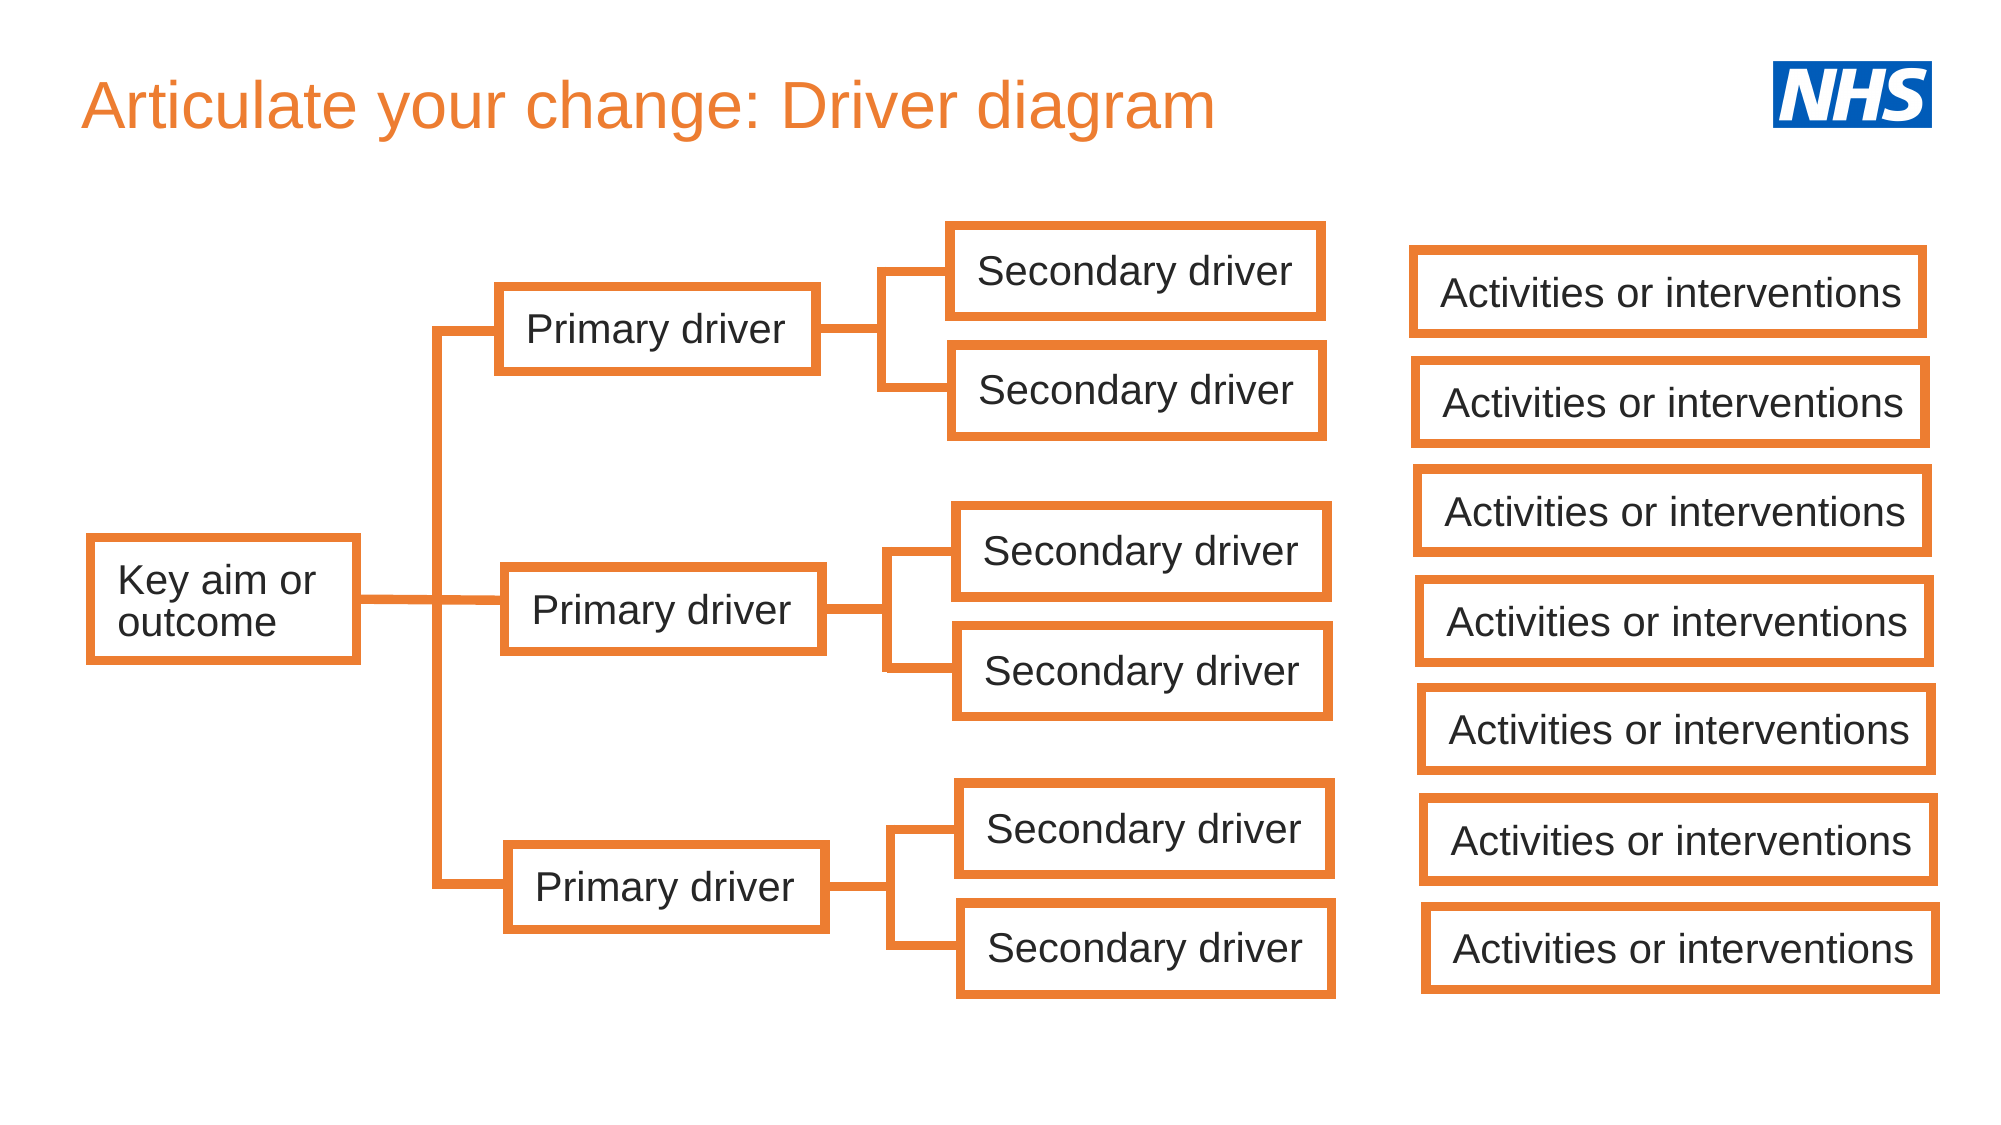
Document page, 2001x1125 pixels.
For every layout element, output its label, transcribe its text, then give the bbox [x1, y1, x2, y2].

text_box Articulate your change: Driver diagram [66, 54, 1248, 150]
text_box [950, 344, 1323, 437]
text_box Secondary driver [962, 244, 1327, 301]
text_box [956, 624, 1329, 718]
text_box [1412, 249, 1924, 334]
text_box [958, 782, 1331, 876]
text_box Activities or interventions [1425, 266, 1938, 324]
text_box Primary driver [511, 303, 824, 360]
text_box [504, 566, 823, 653]
text_box [89, 537, 357, 662]
text_box [1419, 578, 1930, 663]
text_box [955, 504, 1328, 598]
text_box [1421, 687, 1932, 772]
picture [1772, 61, 1933, 128]
text_box Activities or interventions [1427, 377, 1940, 434]
text_box Activities or interventions [1429, 485, 1942, 542]
text_box Secondary driver [963, 364, 1328, 421]
text_box Secondary driver [967, 524, 1333, 582]
text_box Activities or interventions [1435, 814, 1948, 872]
text_box Secondary driver [969, 644, 1334, 701]
text_box [507, 844, 826, 930]
text_box Primary driver [516, 583, 830, 640]
text_box [1416, 468, 1928, 553]
text_box Activities or interventions [1433, 704, 1946, 761]
text_box [1414, 359, 1926, 445]
text_box [949, 224, 1322, 318]
text_box Secondary driver [971, 802, 1336, 859]
text_box Key aim or outcome [102, 554, 349, 653]
text_box [1425, 905, 1936, 991]
text_box Primary driver [520, 861, 833, 918]
text_box Secondary driver [972, 922, 1337, 979]
text_box [1423, 797, 1934, 882]
text_box Activities or interventions [1431, 595, 1944, 653]
text_box [959, 902, 1332, 995]
text_box [498, 286, 817, 372]
text_box Activities or interventions [1437, 922, 1950, 980]
